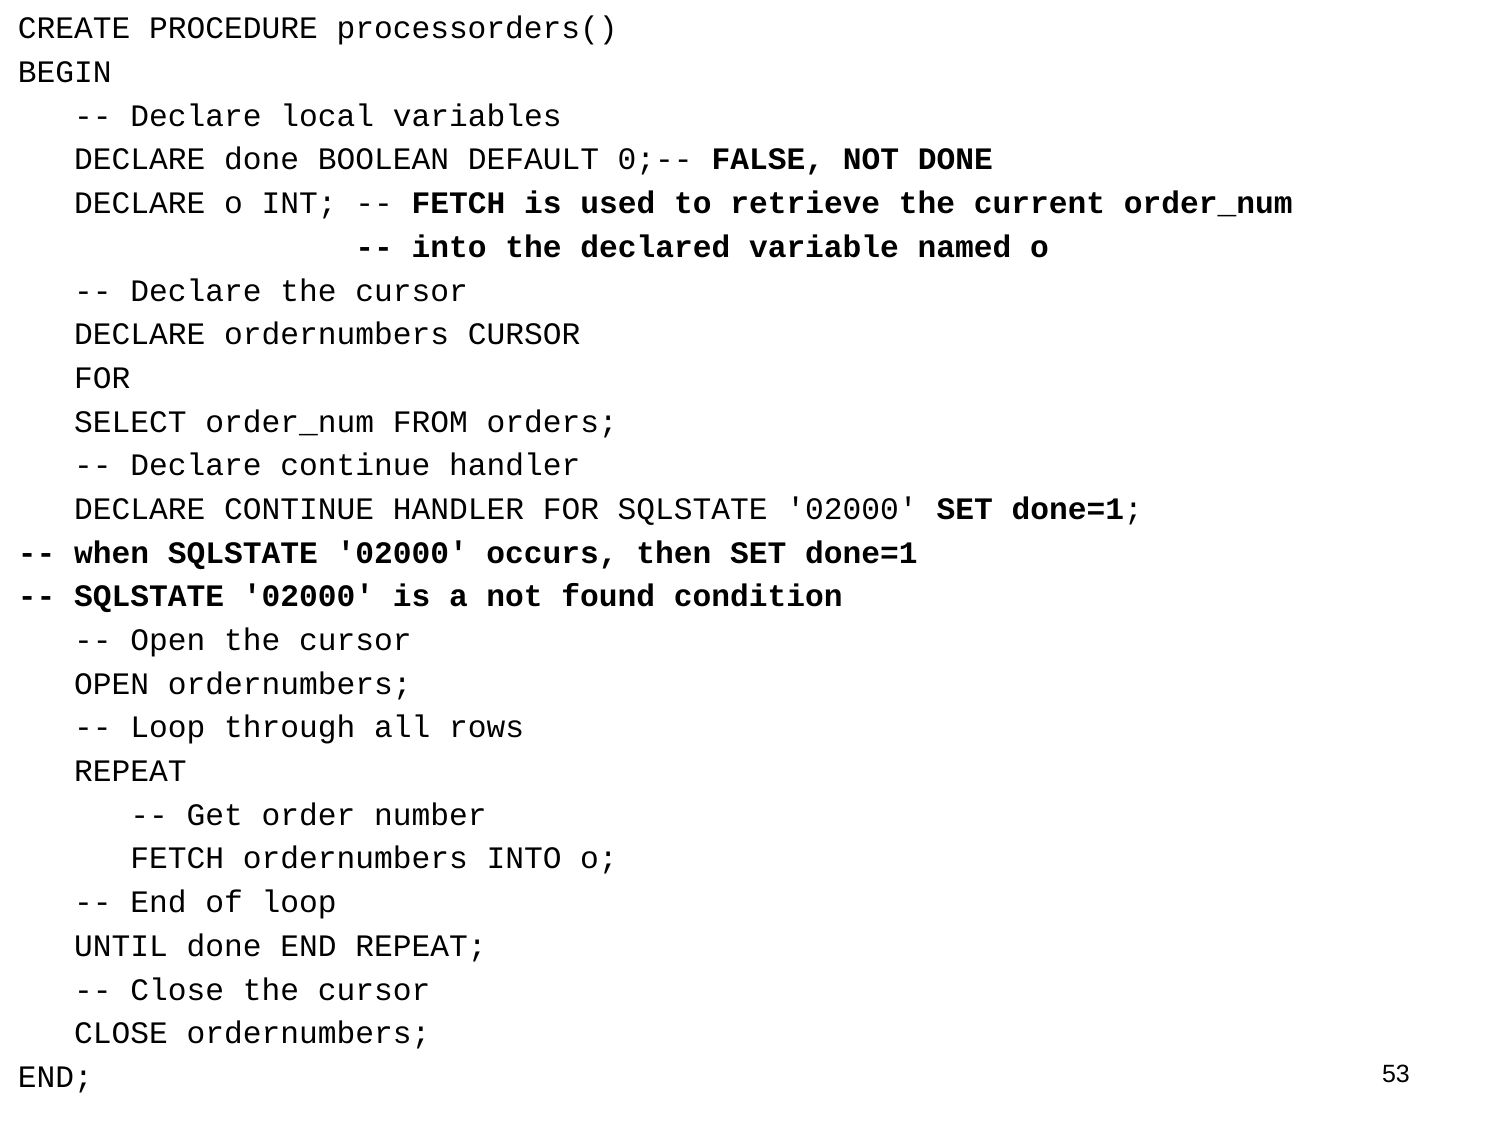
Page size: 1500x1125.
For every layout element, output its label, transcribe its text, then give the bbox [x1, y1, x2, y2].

slide_number 52 [1074, 1042, 1425, 1103]
list CREATE PROCEDURE processorders() BEGIN -- Declare local variables DECLARE done BOOLEAN DEFAULT 0;-- FALSE, NOT DONE DECLARE o INT; -- FETCH is used to retrieve the current order_num -- into the declared variable named o -- Declare the cursor DECLARE ordernumbers CURSOR FOR SELECT order_num FROM orders; -- Declare continue handler DECLARE CONTINUE HANDLER FOR SQLSTATE '02000' SET done=1; -- when SQLSTATE '02000' occurs, then SET done=1 -- SQLSTATE '02000' is a not found condition -- Open the cursor OPEN ordernumbers; -- Loop through all rows REPEAT -- Get order number FETCH ordernumbers INTO o; -- End of loop UNTIL done END REPEAT; -- Close the cursor CLOSE ordernumbers; END; [2, 0, 1353, 1125]
